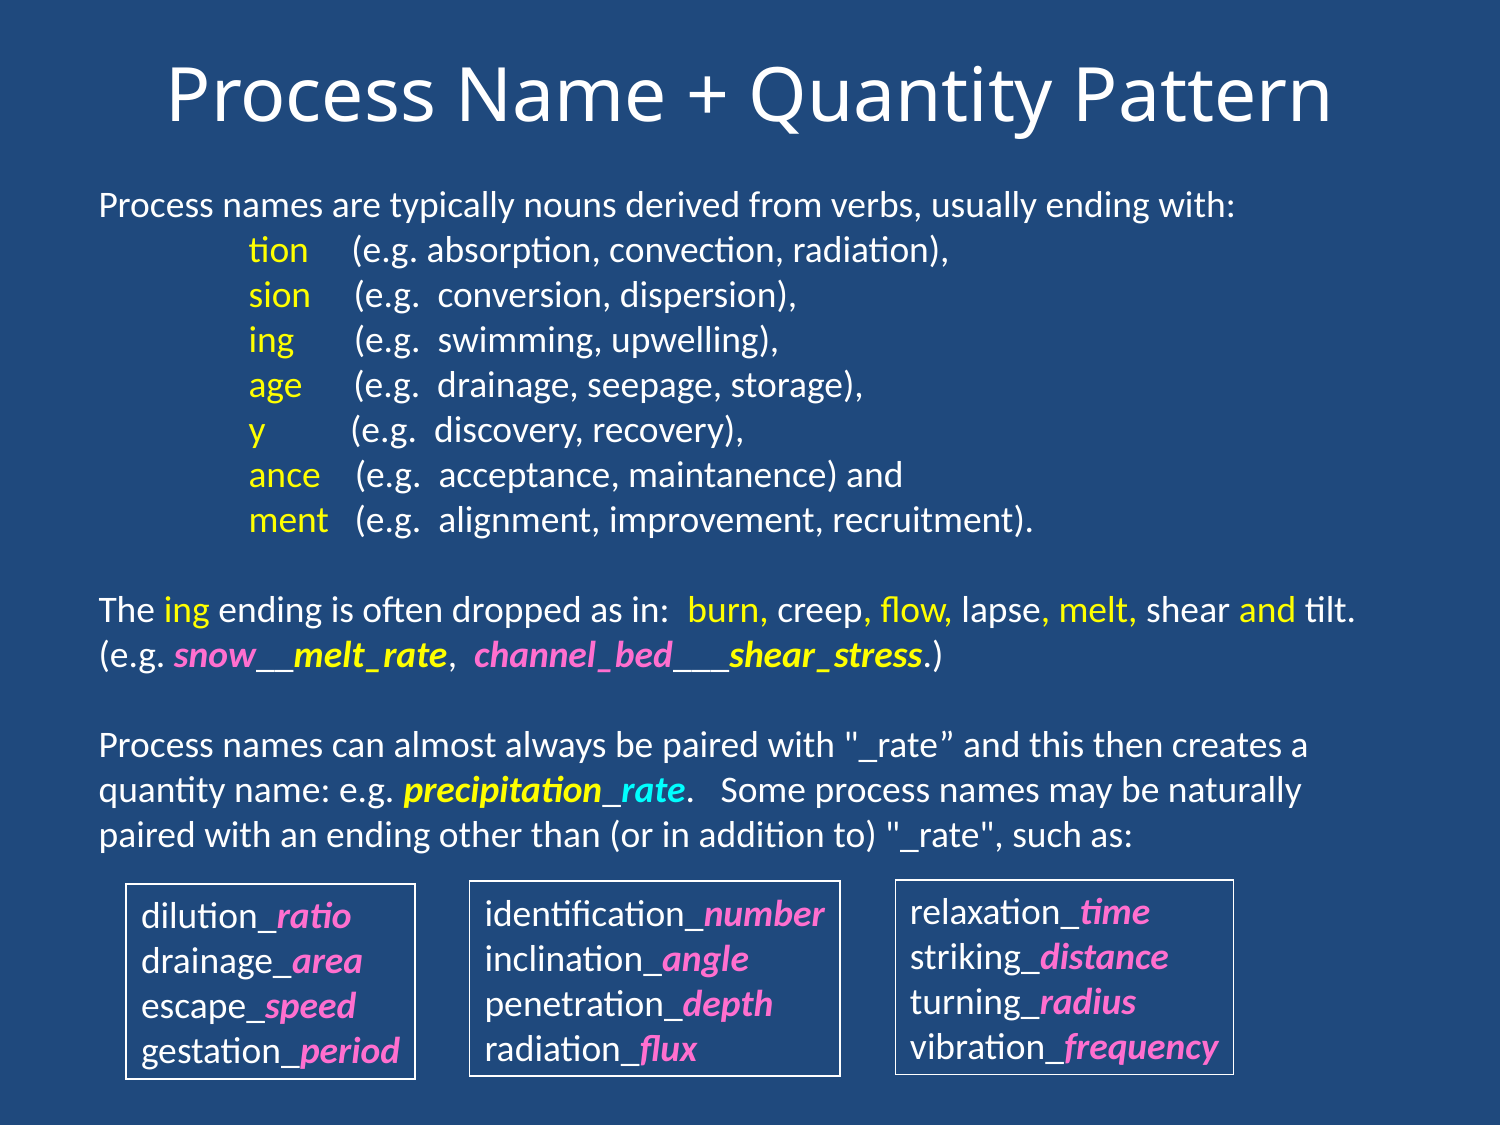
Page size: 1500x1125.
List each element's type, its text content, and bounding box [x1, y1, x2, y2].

text_box identification_number inclination_angle penetration_depth radiation_flux [469, 881, 840, 1076]
text_box relaxation_time striking_distance turning_radius vibration_frequency [895, 879, 1234, 1075]
text_box Process names are typically nouns derived from verbs, usually ending with: tion (e.g. absorption, convection, radiation), sion (e.g. conversion, dispersion), ing (e.g. swimming, upwelling), age (e.g. drainage, seepage, storage), y (e.g. discovery, recovery), ance (e.g. acceptance, maintanence) and ment (e.g. alignment, improvement, recruitment). The ing ending is often dropped as in: burn, creep, flow, lapse, melt, shear and tilt. (e.g. snow__melt_rate, channel_bed___shear_stress.) Process names can almost always be paired with "_rate” and this then creates a quantity name: e.g. precipitation_rate. Some process names may be naturally paired with an ending other than (or in addition to) "_rate", such as: [83, 172, 1417, 863]
text_box Process Name + Quantity Pattern [74, 34, 1425, 150]
text_box dilution_ratio drainage_area escape_speed gestation_period [126, 884, 416, 1079]
